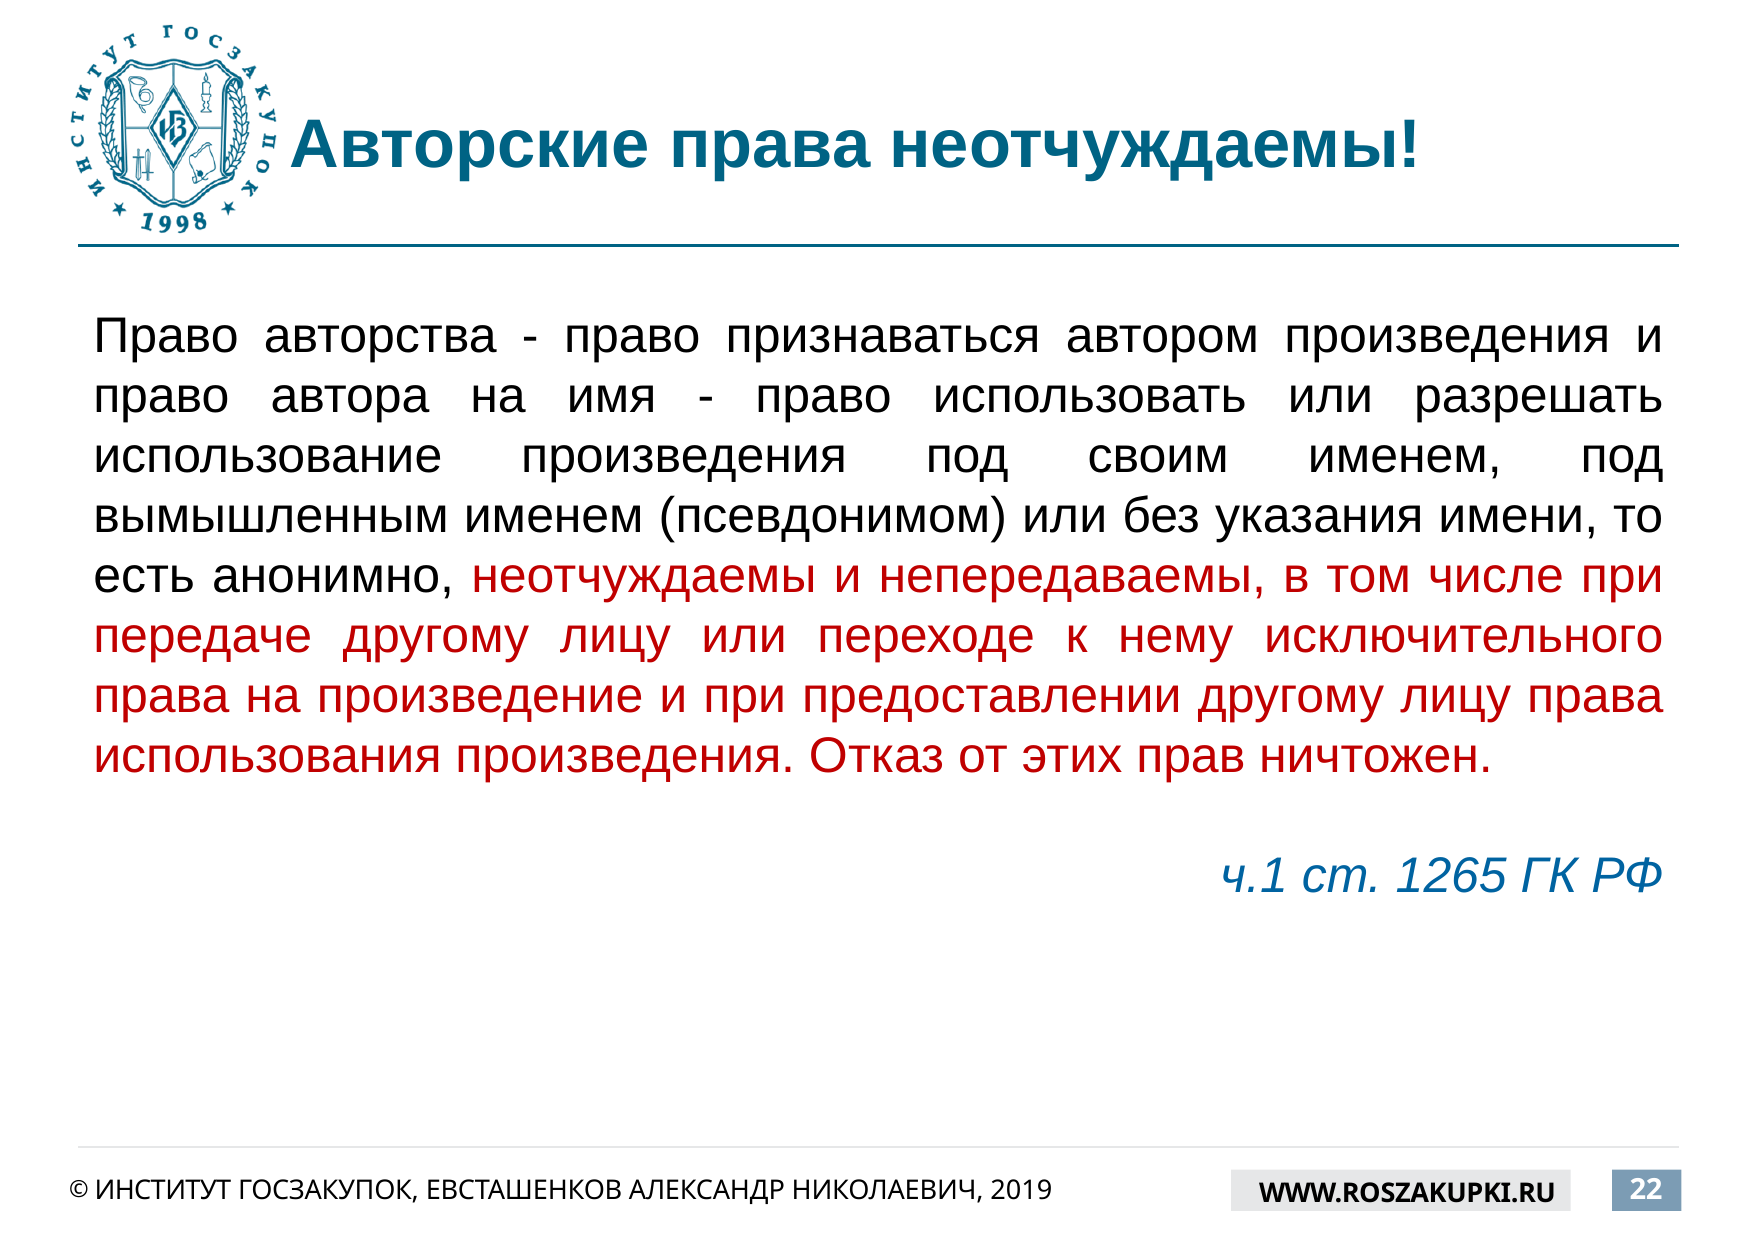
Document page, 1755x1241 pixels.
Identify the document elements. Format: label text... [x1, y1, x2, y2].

title Авторские права неотчуждаемы! [289, 97, 1684, 183]
picture [62, 17, 286, 241]
list Право авторства - право признаваться автором произведения и право автора на имя - право использовать или разрешать использование произведения под своим именем, под вымышленным именем (псевдонимом) или без указания имени, то есть анонимно, неотчуждаемы и непередаваемы, в том числе при передаче другому лицу или переходе к нему исключительного права на произведение и при предоставлении другому лицу права использования произведения. Отказ от этих прав ничтожен. ч.1 ст. 1265 ГК РФ [78, 295, 1679, 1121]
